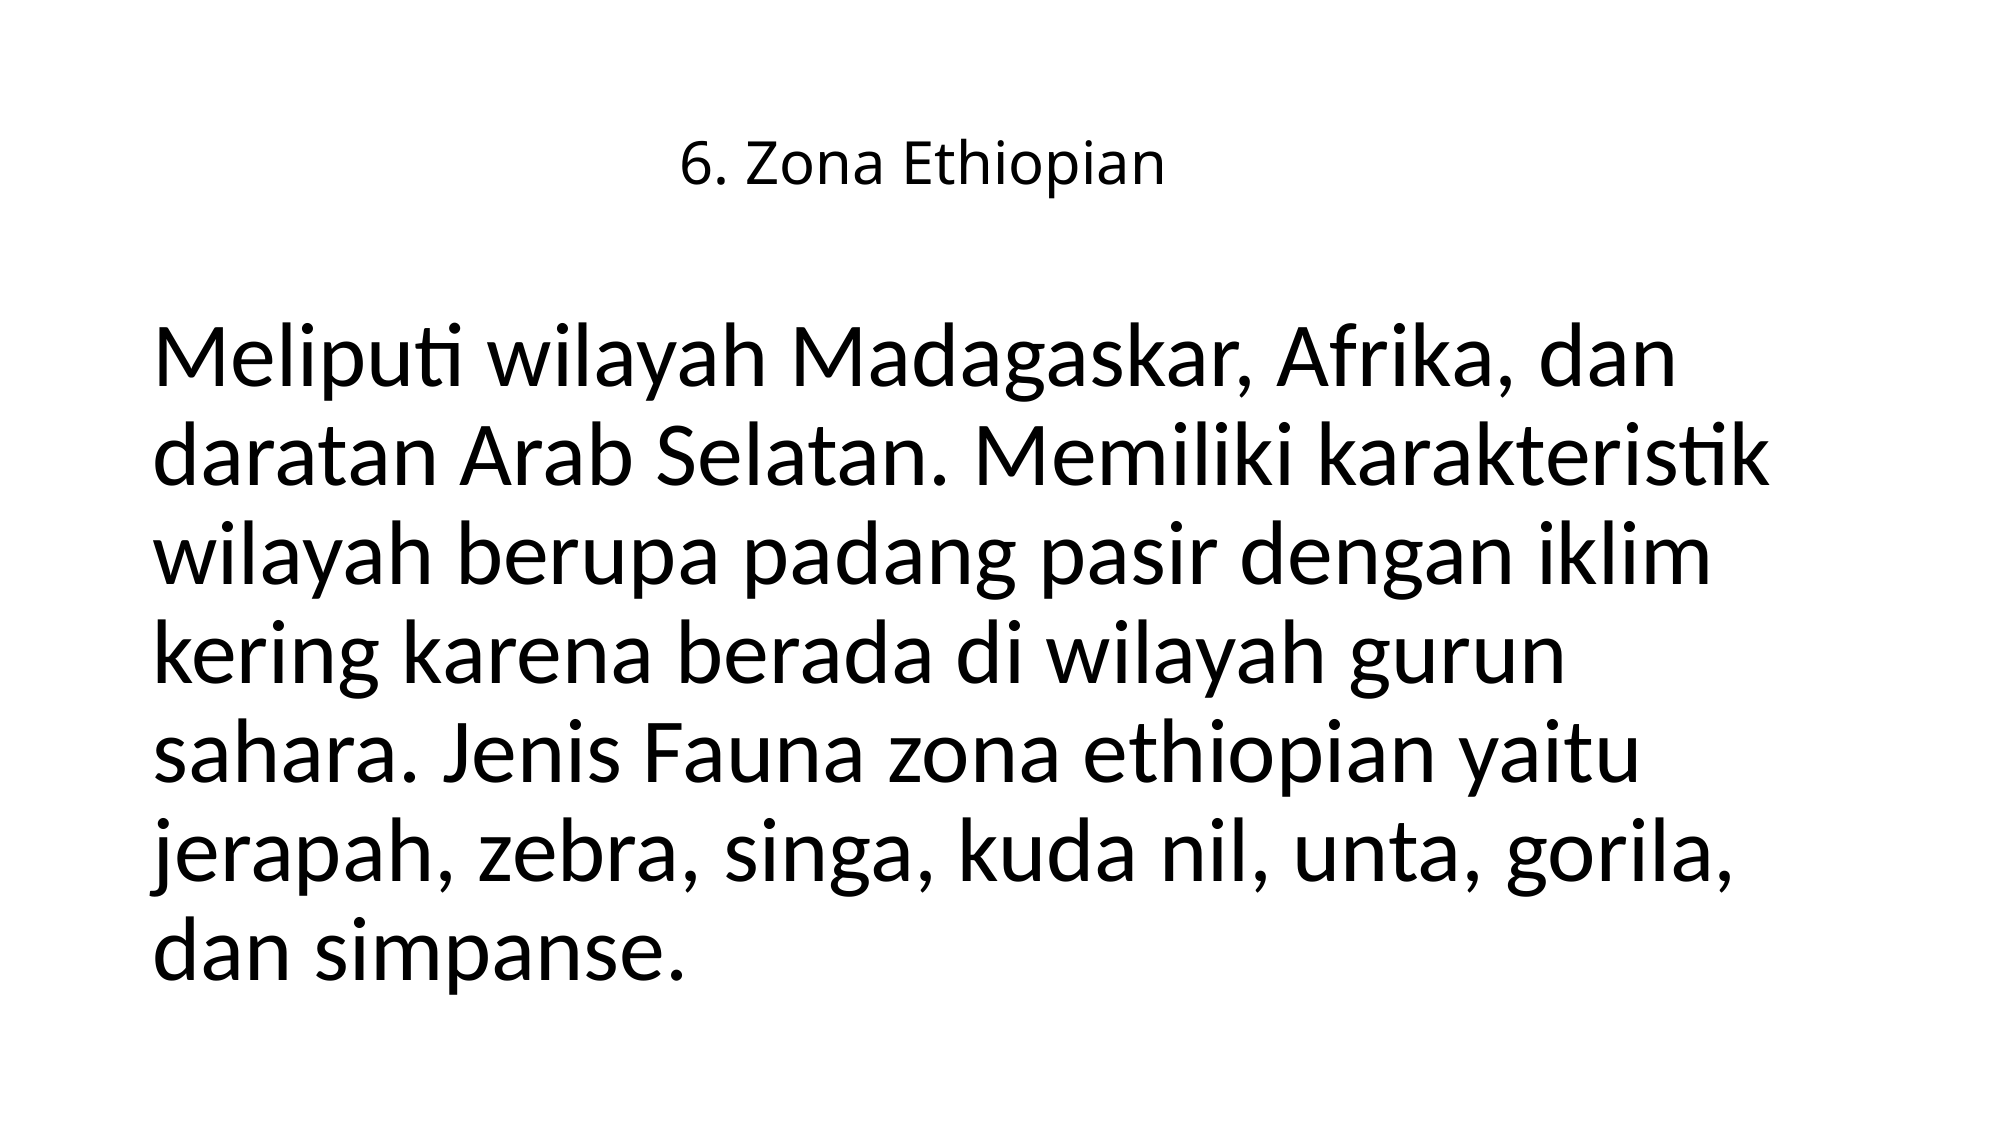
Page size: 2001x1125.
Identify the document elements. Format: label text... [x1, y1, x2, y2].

list Meliputi wilayah Madagaskar, Afrika, dan daratan Arab Selatan. Memiliki karakteristik wilayah berupa padang pasir dengan iklim kering karena berada di wilayah gurun sahara. Jenis Fauna zona ethiopian yaitu jerapah, zebra, singa, kuda nil, unta, gorila, dan simpanse. [137, 299, 1863, 1014]
title 6. Zona Ethiopian [137, 59, 1863, 278]
